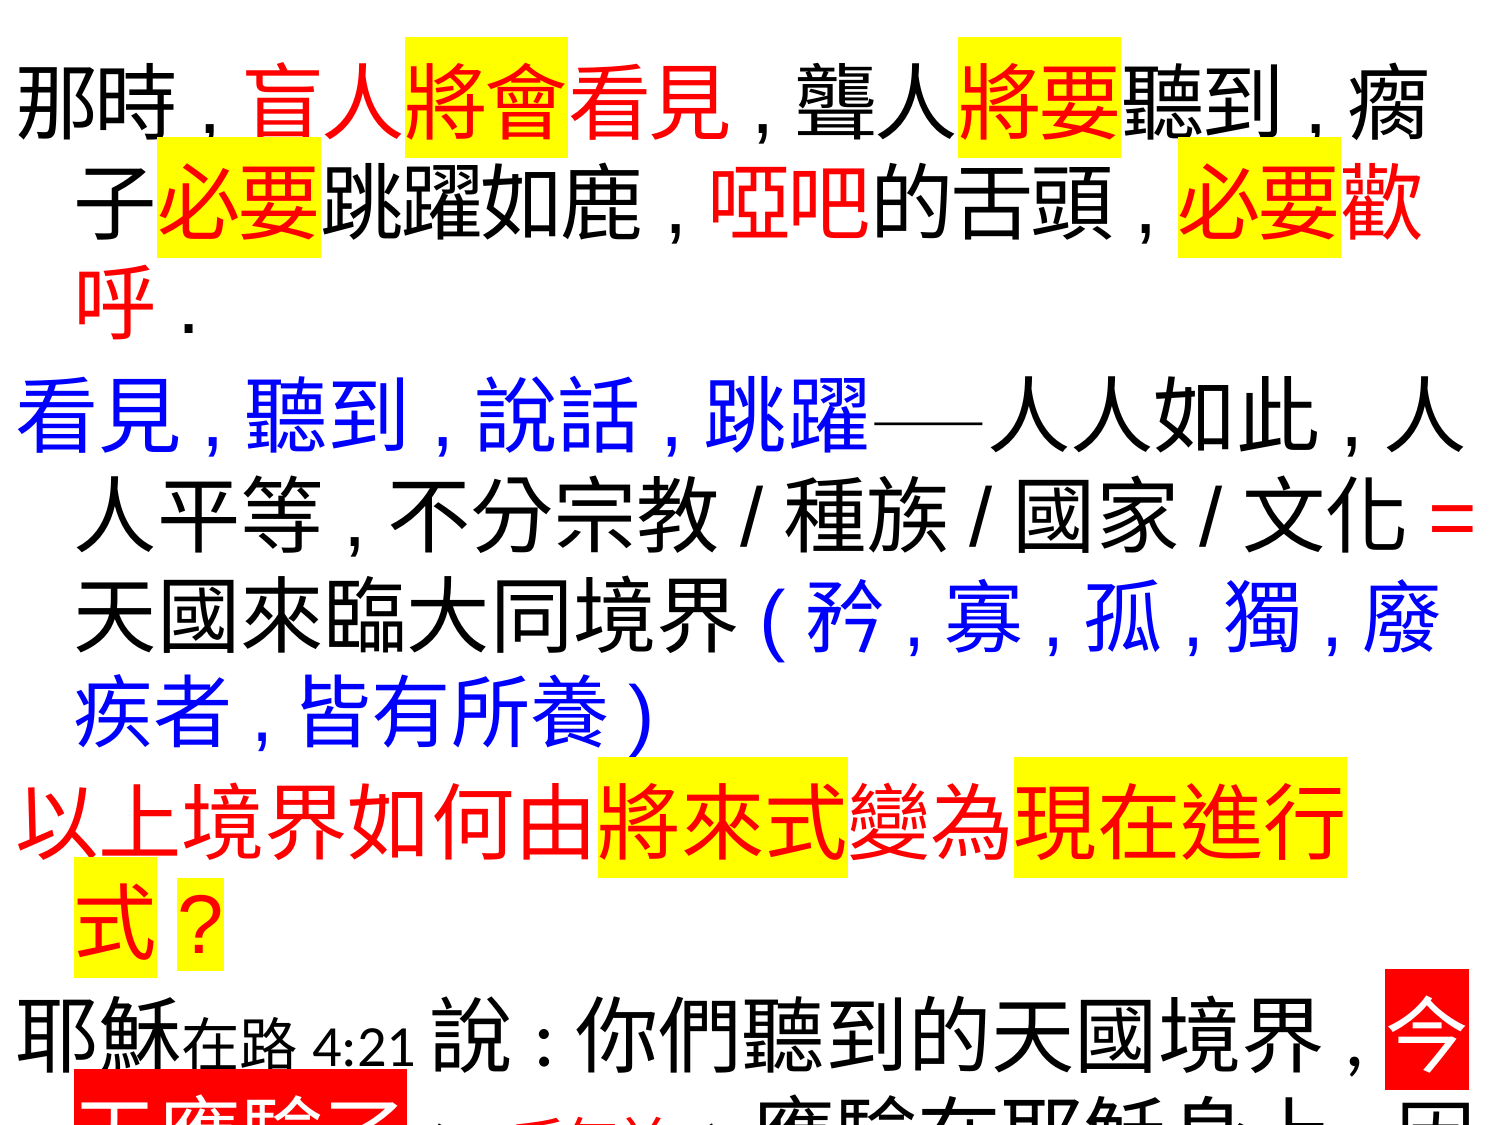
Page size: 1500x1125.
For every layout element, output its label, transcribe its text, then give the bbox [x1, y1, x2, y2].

subtitle 那時,盲人將會看見,聾人將要聽到,瘸子必要跳躍如鹿,啞吧的舌頭,必要歡呼. 看見,聽到,說話,跳躍——人人如此,人人平等,不分宗教/種族/國家/文化=天國來臨大同境界(矜,寡,孤,獨,廢疾者,皆有所養) 以上境界如何由將來式變為現在進行式? 耶穌在路4:21說:你們聽到的天國境界,今天應驗了(二千年前!) 應驗在耶穌身上;因為他宣講,他訓練宗徒作接班人,千里之行始於足下 耶穌需要志同道合者作天國接班人你我他! [0, 42, 1500, 1125]
